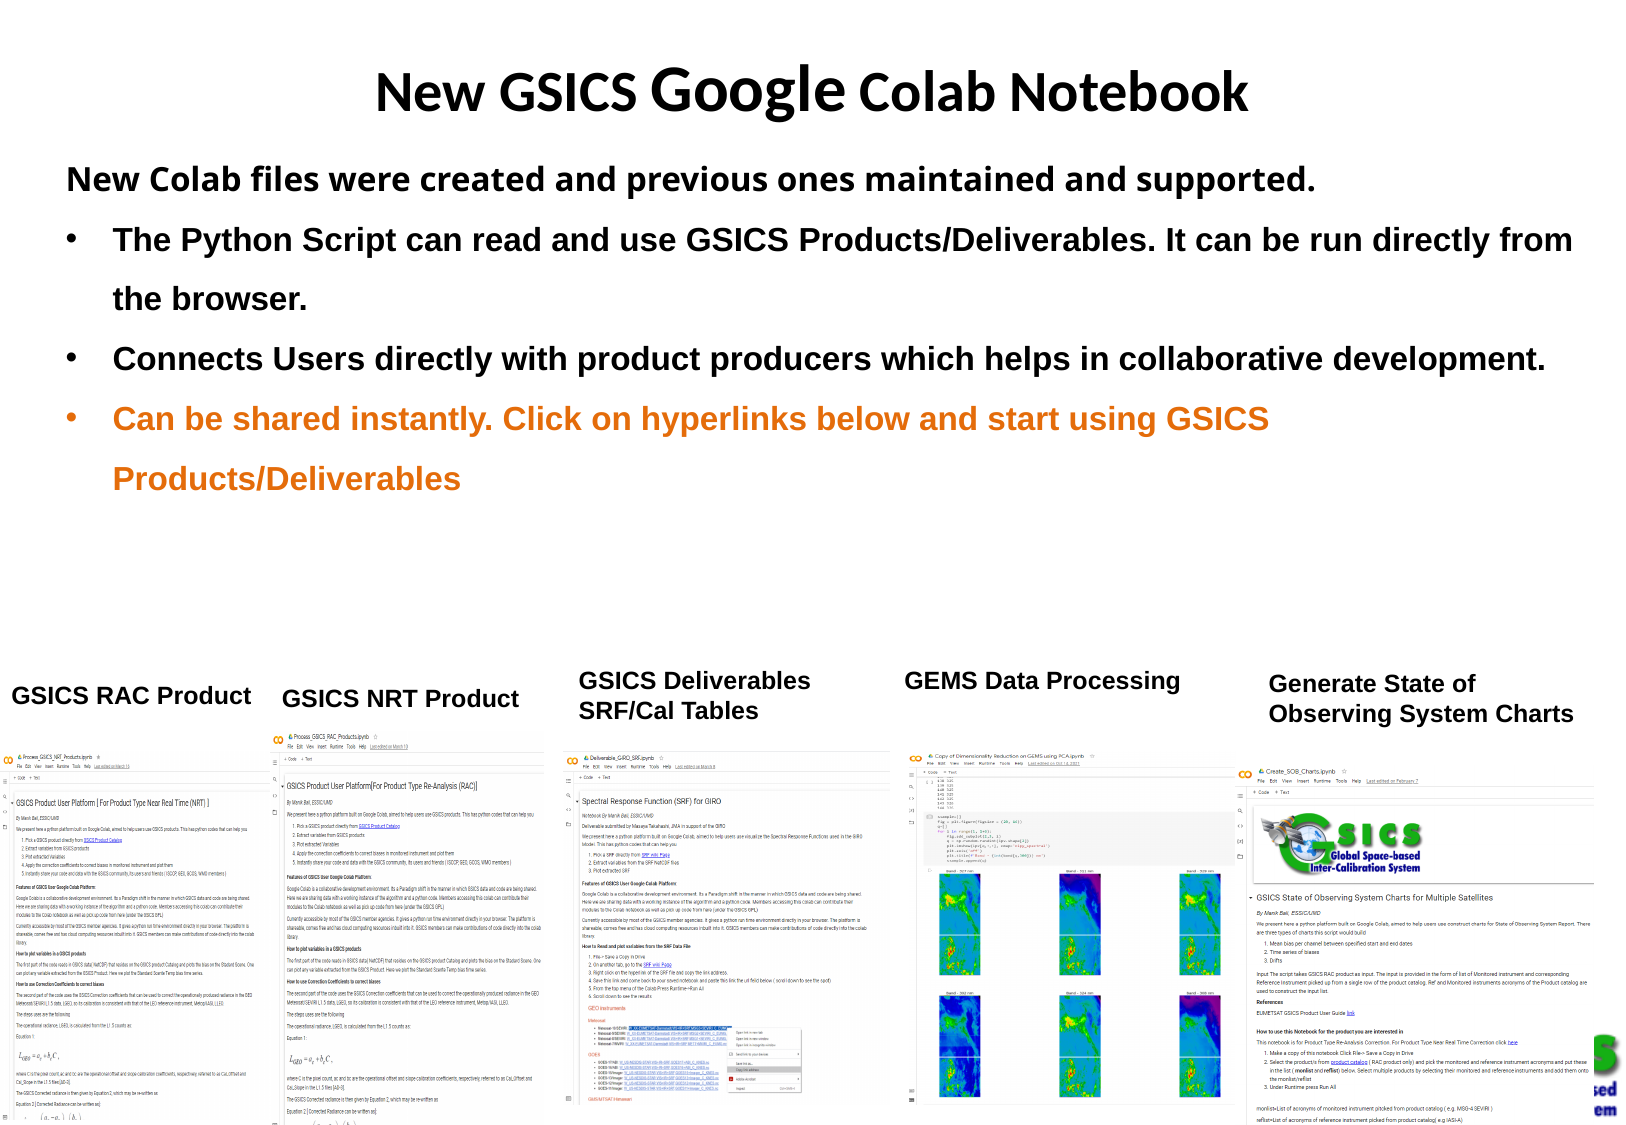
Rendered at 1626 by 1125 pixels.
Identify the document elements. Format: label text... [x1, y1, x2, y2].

picture [0, 730, 544, 1125]
picture [563, 751, 890, 1106]
text_box GSICS Deliverables SRF/Cal Tables [563, 657, 928, 732]
picture [909, 751, 1625, 1125]
text_box New Colab files were created and previous ones maintained and supported. The Python Script can read and use GSICS Products/Deliverables. It can be run directly from the browser. Connects Users directly with product producers which helps in collaborative development. Can be shared instantly. Click on hyperlinks below and start using GSICS Products/Deliverables [50, 150, 1625, 540]
text_box GEMS Data Processing [889, 657, 1254, 702]
text_box GSICS RAC Product [0, 672, 271, 717]
text_box GSICS NRT Product [267, 675, 541, 720]
title New GSICS Google Colab Notebook [80, 39, 1544, 130]
text_box Generate State of Observing System Charts [1253, 660, 1618, 736]
